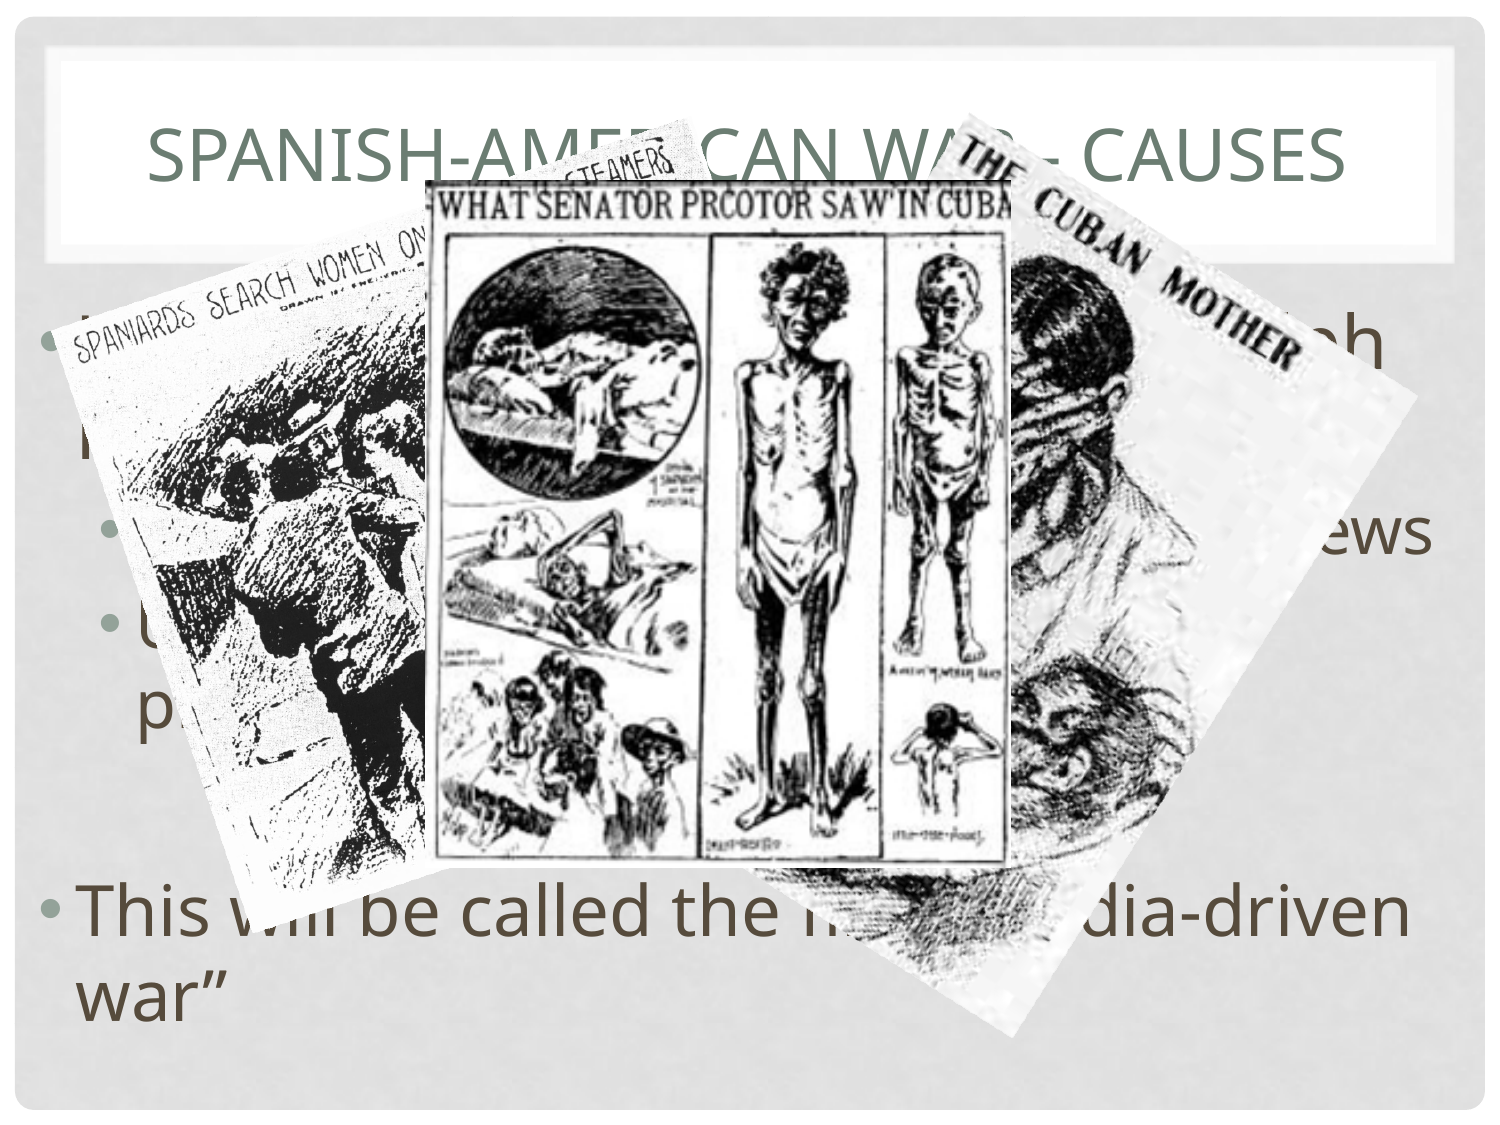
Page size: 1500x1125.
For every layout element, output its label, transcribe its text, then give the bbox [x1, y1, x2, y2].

picture [52, 114, 1417, 1037]
title Spanish-American War - Causes [69, 66, 1425, 238]
list Joseph Pulitzer and William Randolph Hearst created yellow journalism Little to no researched or legitimate news Uses catchy headlines or shocking pictures to sell newspapers This will be called the first “media-driven war” [4, 287, 1475, 1100]
